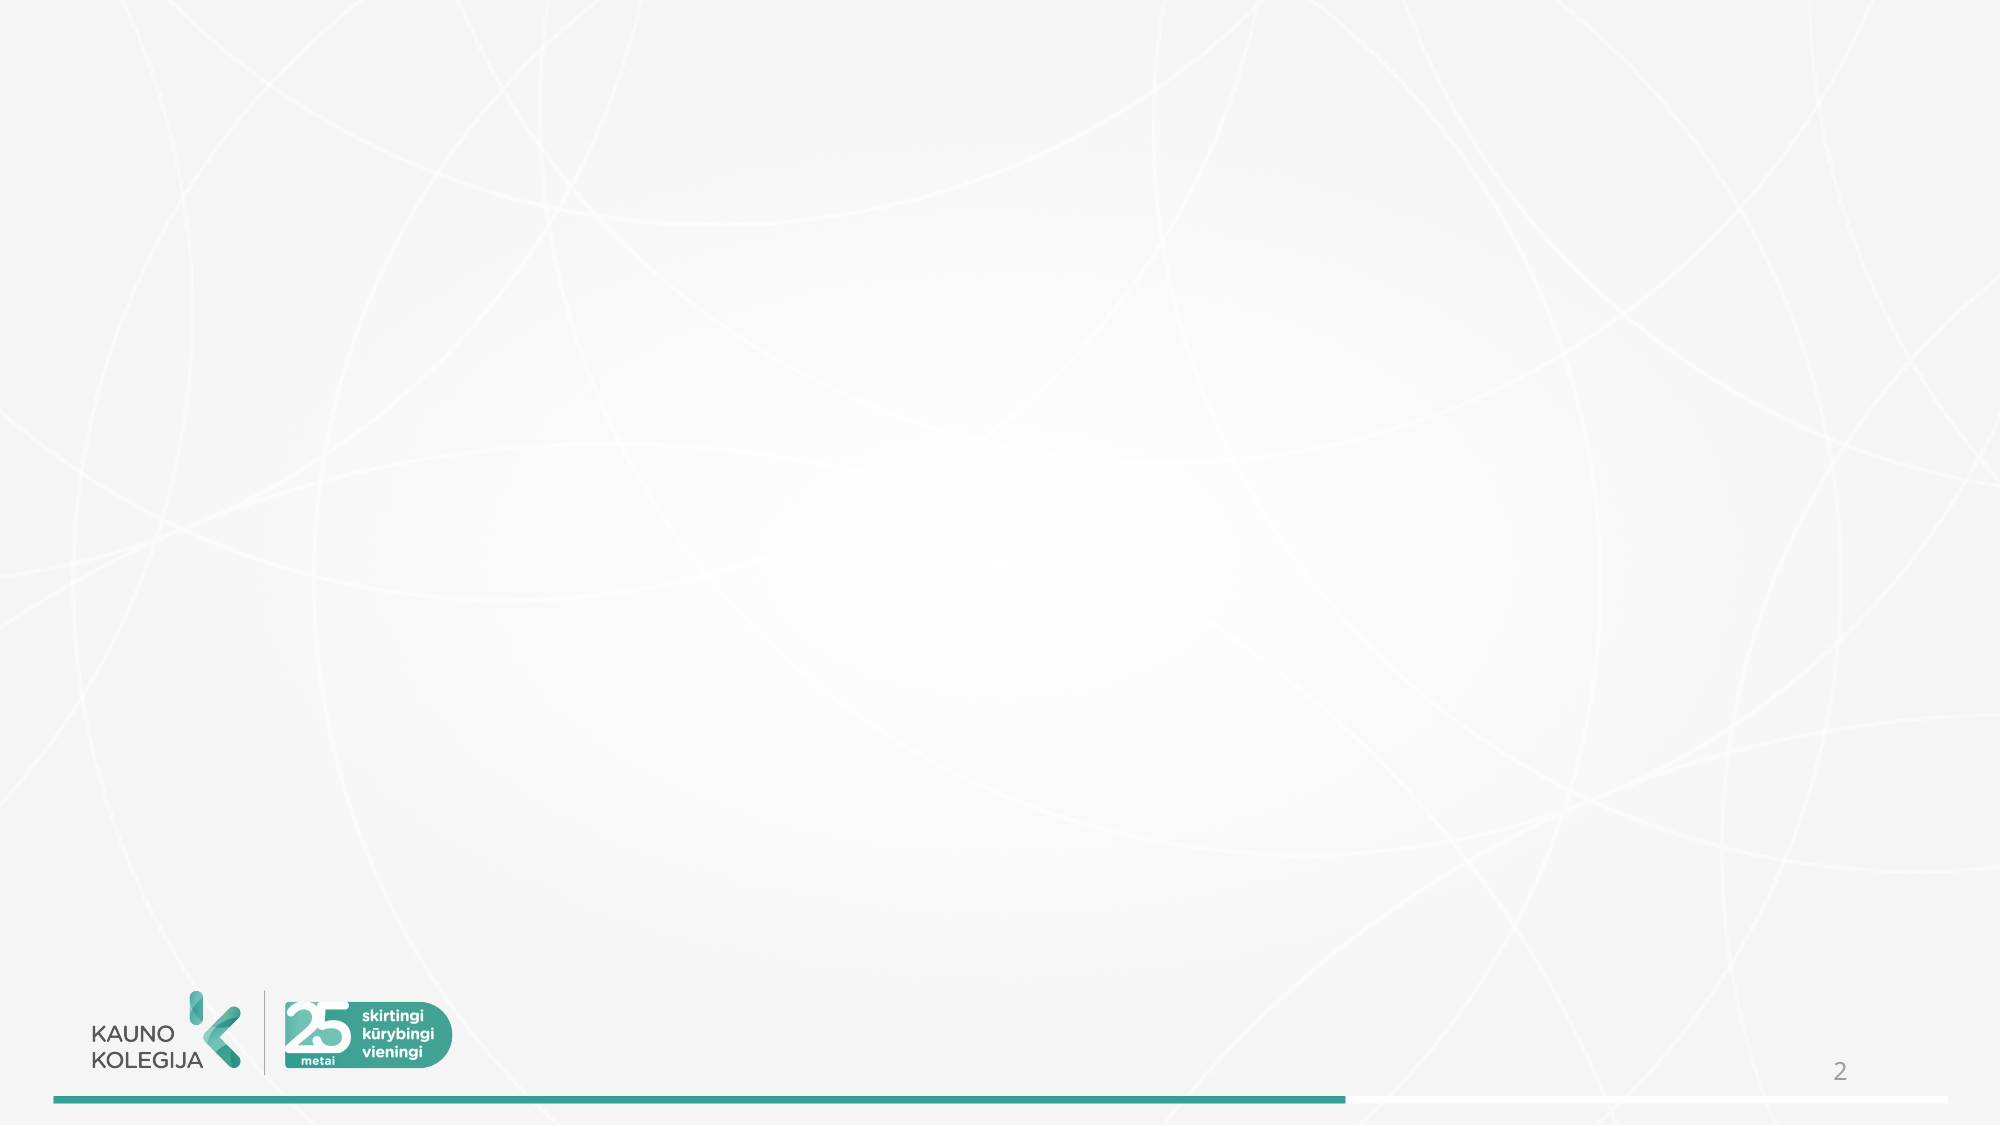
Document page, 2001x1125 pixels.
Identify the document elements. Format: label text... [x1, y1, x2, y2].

picture [0, 0, 2001, 1125]
slide_number 2 [1412, 1042, 1863, 1103]
